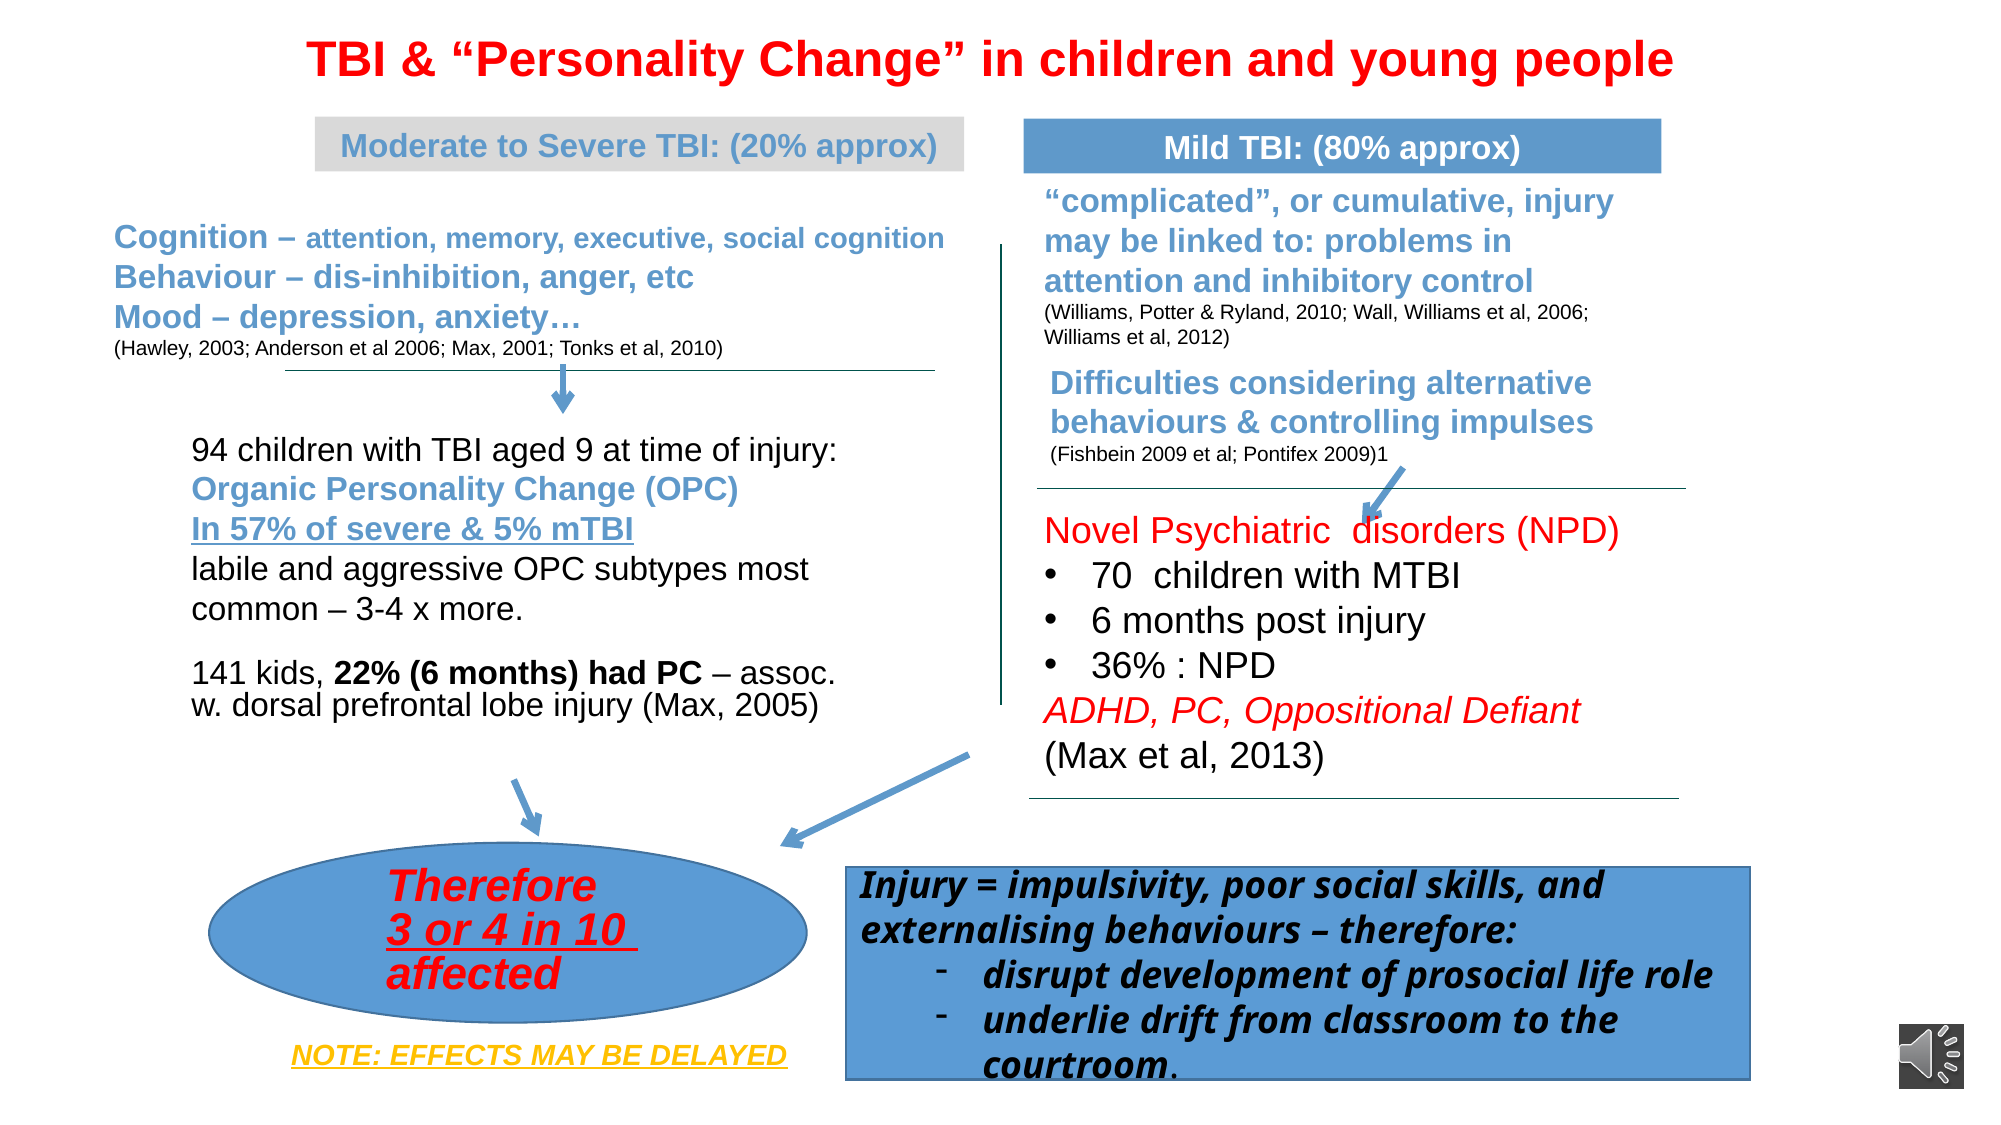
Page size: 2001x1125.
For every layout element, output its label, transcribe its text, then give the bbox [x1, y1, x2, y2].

text_box Difficulties considering alternative behaviours & controlling impulses (Fishbein 2009 et al; Pontifex 2009)1 [1035, 353, 1786, 473]
text_box 94 children with TBI aged 9 at time of injury: Organic Personality Change (OPC) In 57% of severe & 5% mTBI labile and aggressive OPC subtypes most common – 3-4 x more. 141 kids, 22% (6 months) had PC – assoc. w. dorsal prefrontal lobe injury (Max, 2005) [101, 420, 855, 795]
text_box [1361, 489, 1402, 525]
text_box “complicated”, or cumulative, injury may be linked to: problems in attention and inhibitory control (Williams, Potter & Ryland, 2010; Wall, Williams et al, 2006; Williams et al, 2012) [1029, 171, 1656, 401]
text_box Injury = impulsivity, poor social skills, and externalising behaviours – therefore: disrupt development of prosocial life role underlie drift from classroom to the courtroom. [845, 866, 1751, 1081]
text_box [779, 755, 966, 846]
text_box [515, 782, 539, 837]
text_box Moderate to Severe TBI: (20% approx) [314, 116, 965, 172]
text_box NOTE: EFFECTS MAY BE DELAYED [113, 983, 815, 1079]
text_box Cognition – attention, memory, executive, social cognition Behaviour – dis-inhibition, anger, etc Mood – depression, anxiety… (Hawley, 2003; Anderson et al 2006; Max, 2001; Tonks et al, 2010) [99, 207, 986, 413]
text_box Therefore 3 or 4 in 10 affected [208, 841, 808, 1024]
text_box Novel Psychiatric disorders (NPD) 70 children with MTBI 6 months post injury 36% : NPD ADHD, PC, Oppositional Defiant (Max et al, 2013) [1029, 498, 1727, 784]
picture [1897, 1022, 1965, 1090]
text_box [1361, 470, 1402, 488]
text_box Mild TBI: (80% approx) [1023, 118, 1662, 174]
title TBI & “Personality Change” in children and young people [291, 0, 1734, 155]
